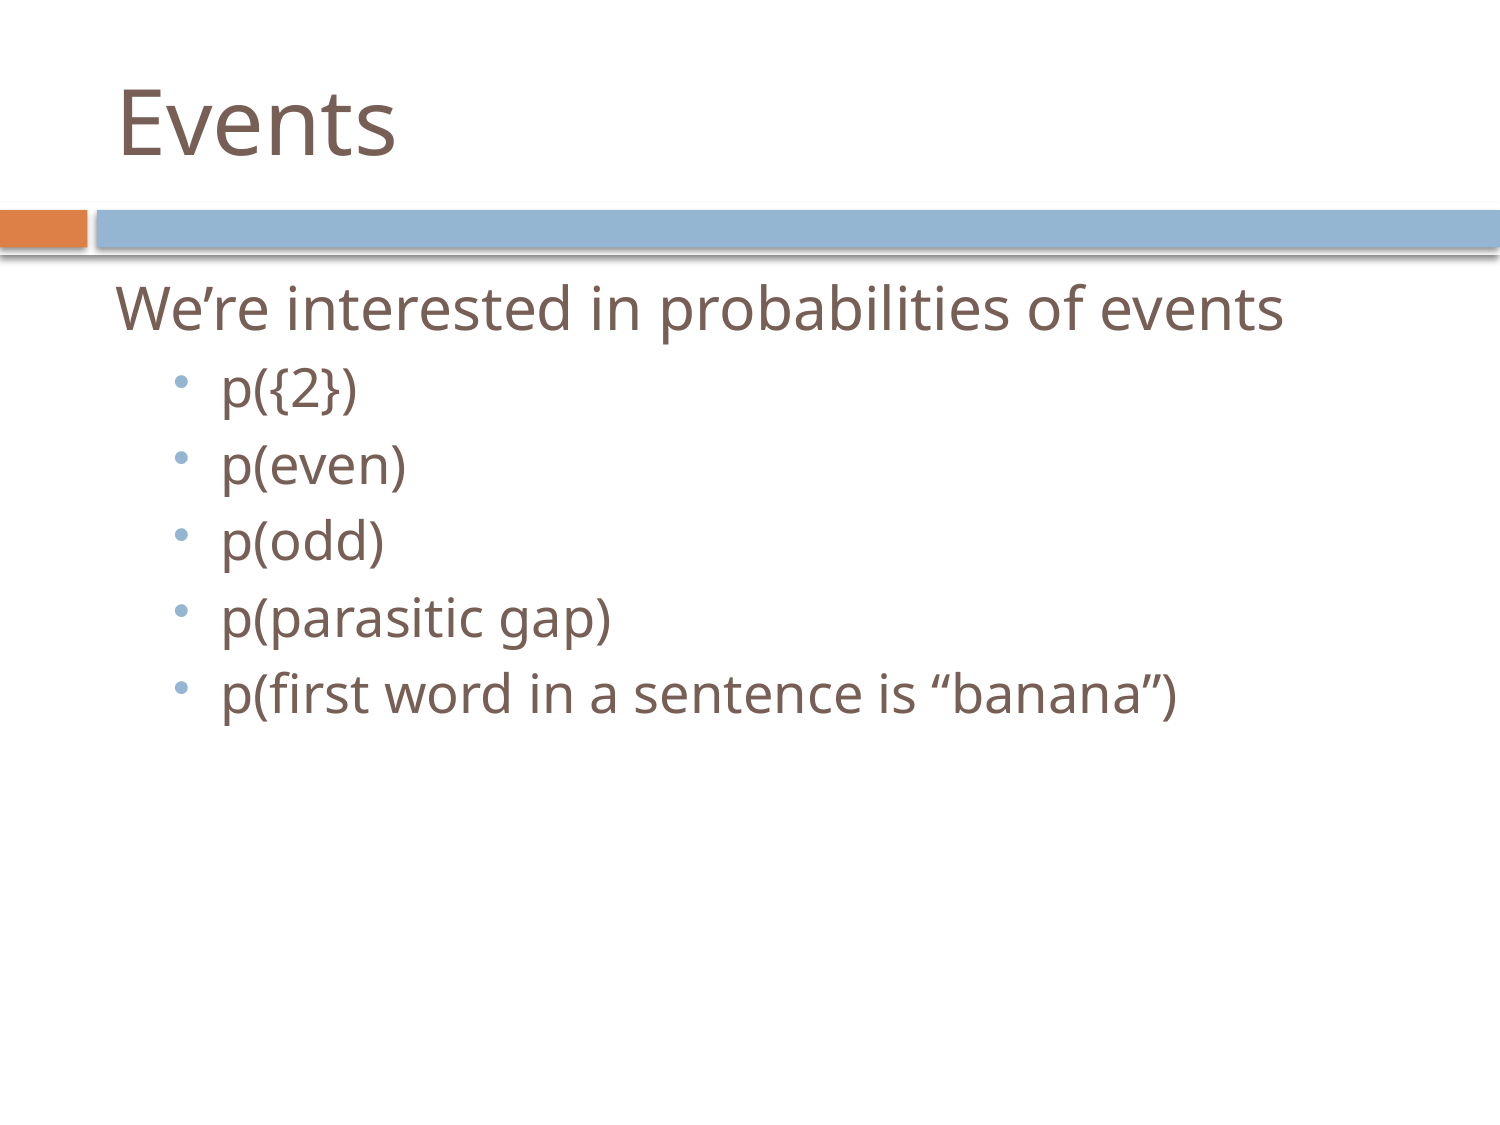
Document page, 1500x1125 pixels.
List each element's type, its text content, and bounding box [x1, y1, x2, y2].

title Events [100, 37, 1438, 200]
list We’re interested in probabilities of events p({2}) p(even) p(odd) p(parasitic gap) p(first word in a sentence is “banana”) [100, 262, 1438, 1000]
